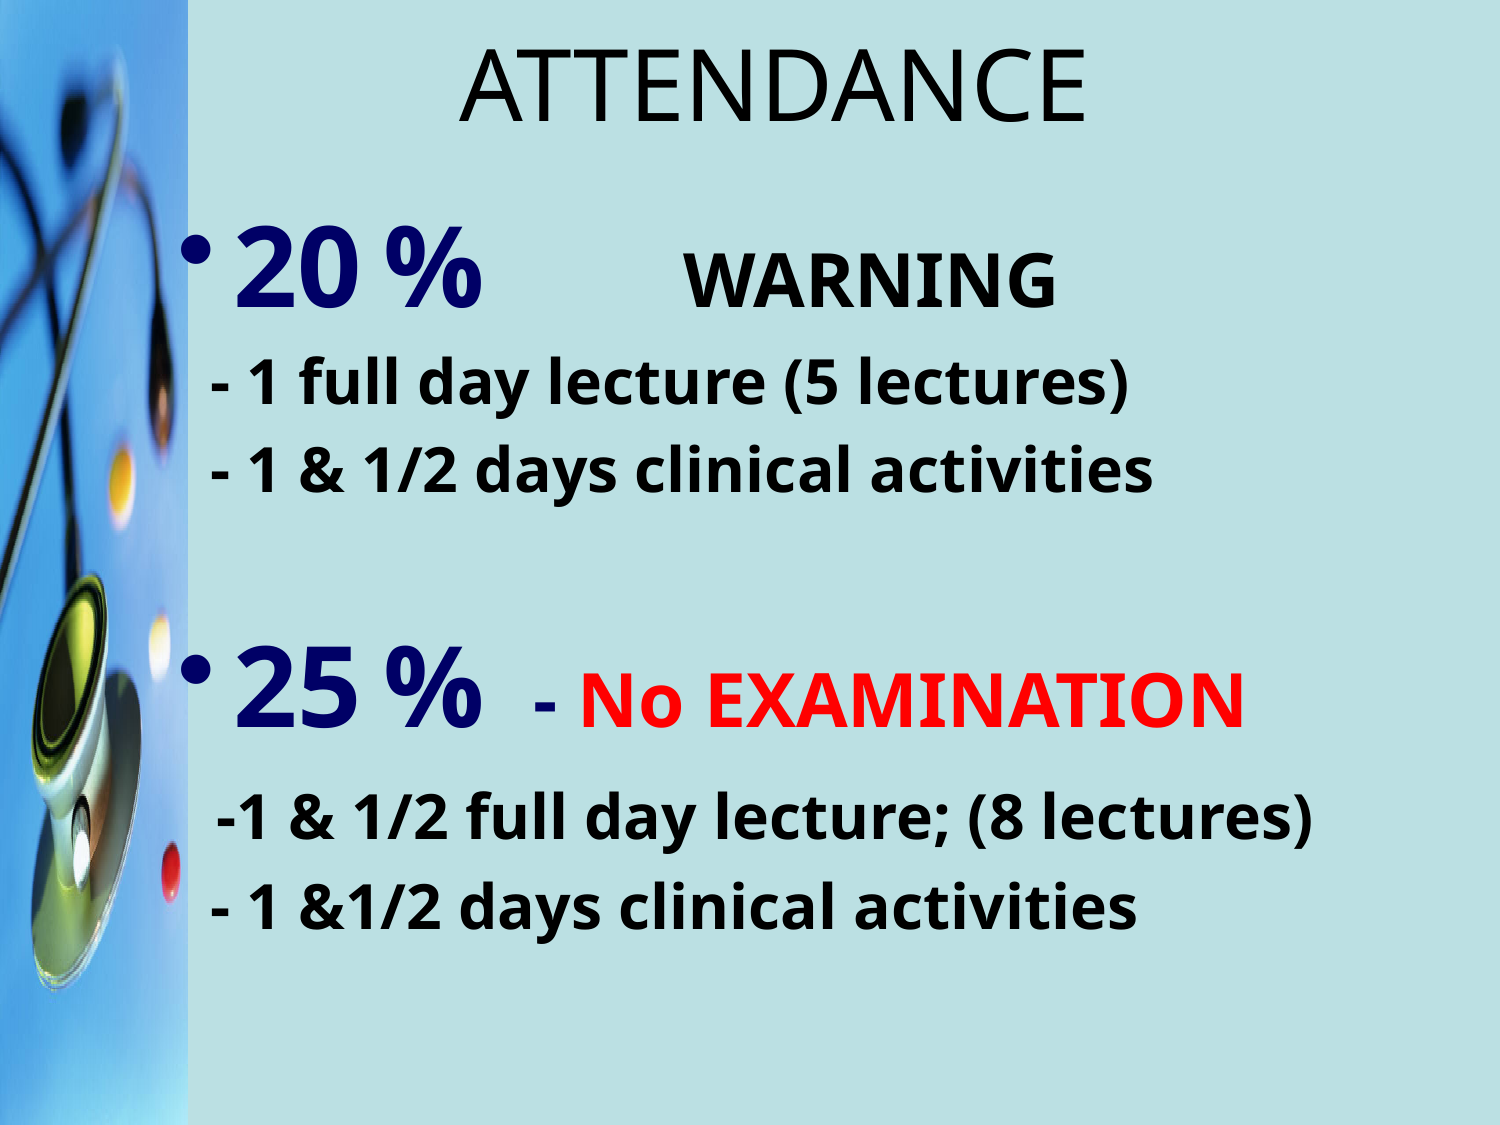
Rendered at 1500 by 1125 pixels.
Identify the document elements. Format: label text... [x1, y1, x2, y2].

list 20 % WARNING - 1 full day lecture (5 lectures) - 1 & 1/2 days clinical activities 25 % - No EXAMINATION -1 & 1/2 full day lecture; (8 lectures) - 1 &1/2 days clinical activities [162, 187, 1451, 1076]
picture [0, 0, 188, 1125]
title ATTENDANCE [212, 0, 1338, 163]
